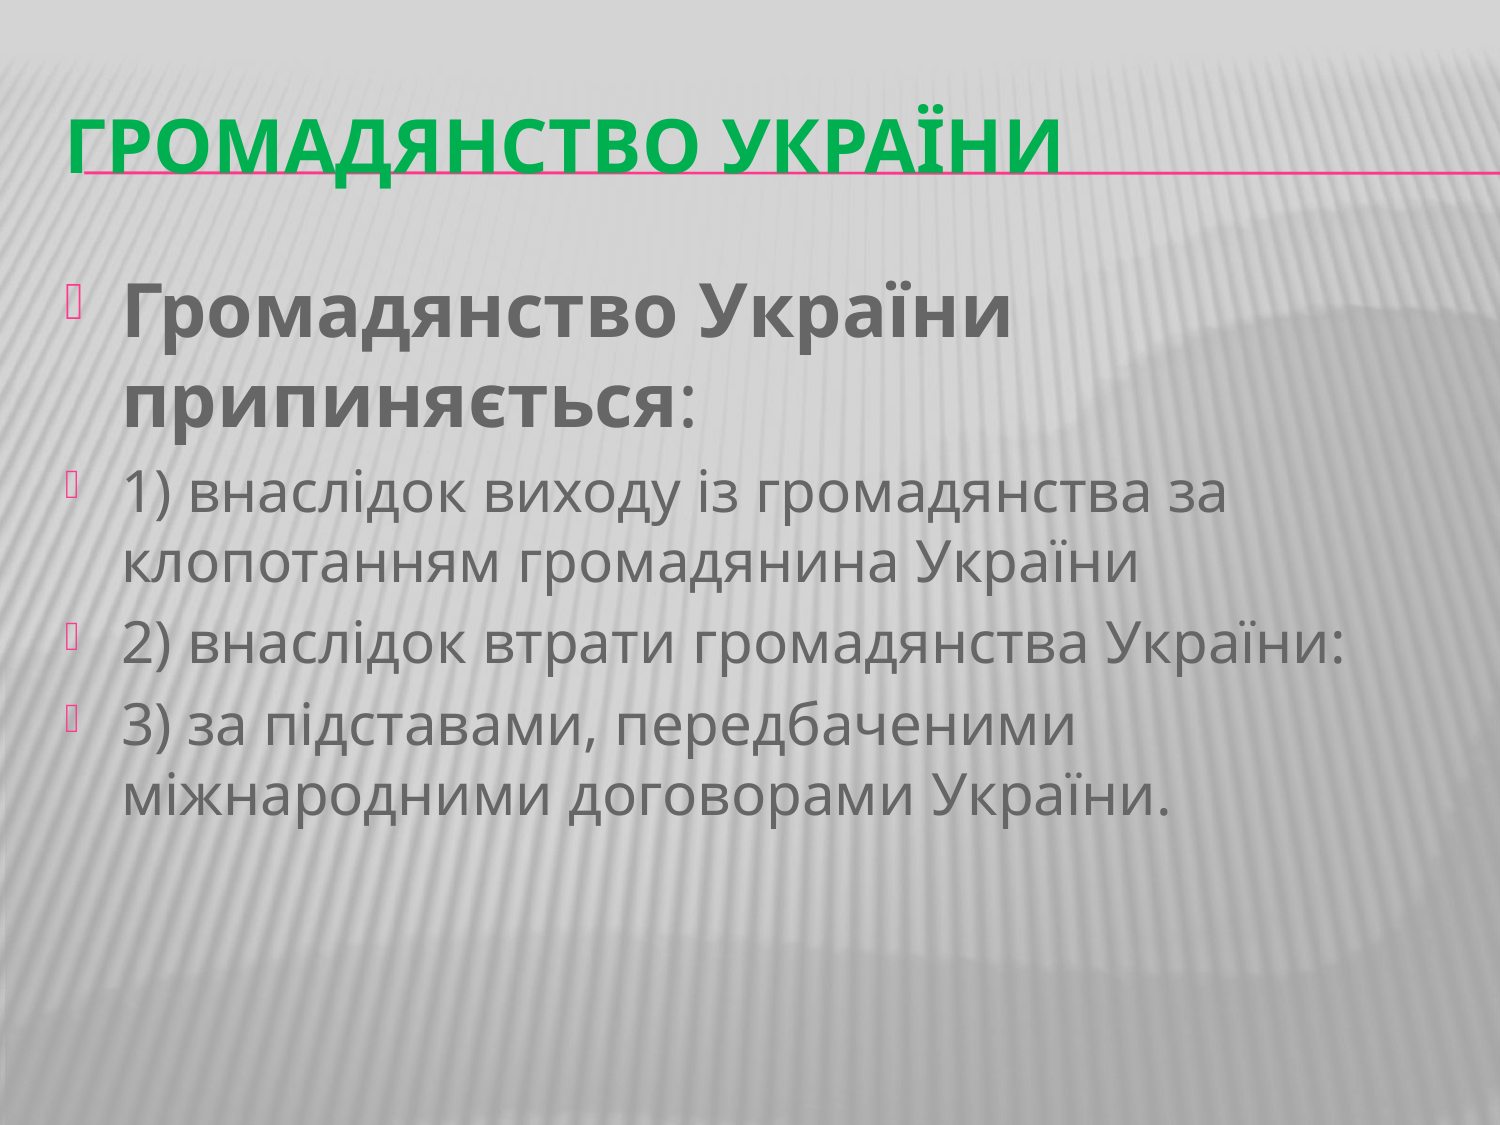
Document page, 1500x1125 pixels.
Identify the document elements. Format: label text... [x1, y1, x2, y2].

list Громадянство України припиняється: 1) внаслідок виходу із громадянства за клопотанням громадянина України 2) внаслідок втрати громадянства України: 3) за підставами, передбаченими міжнародними договорами України. [50, 254, 1475, 998]
title Громадянство України [50, 75, 1475, 213]
